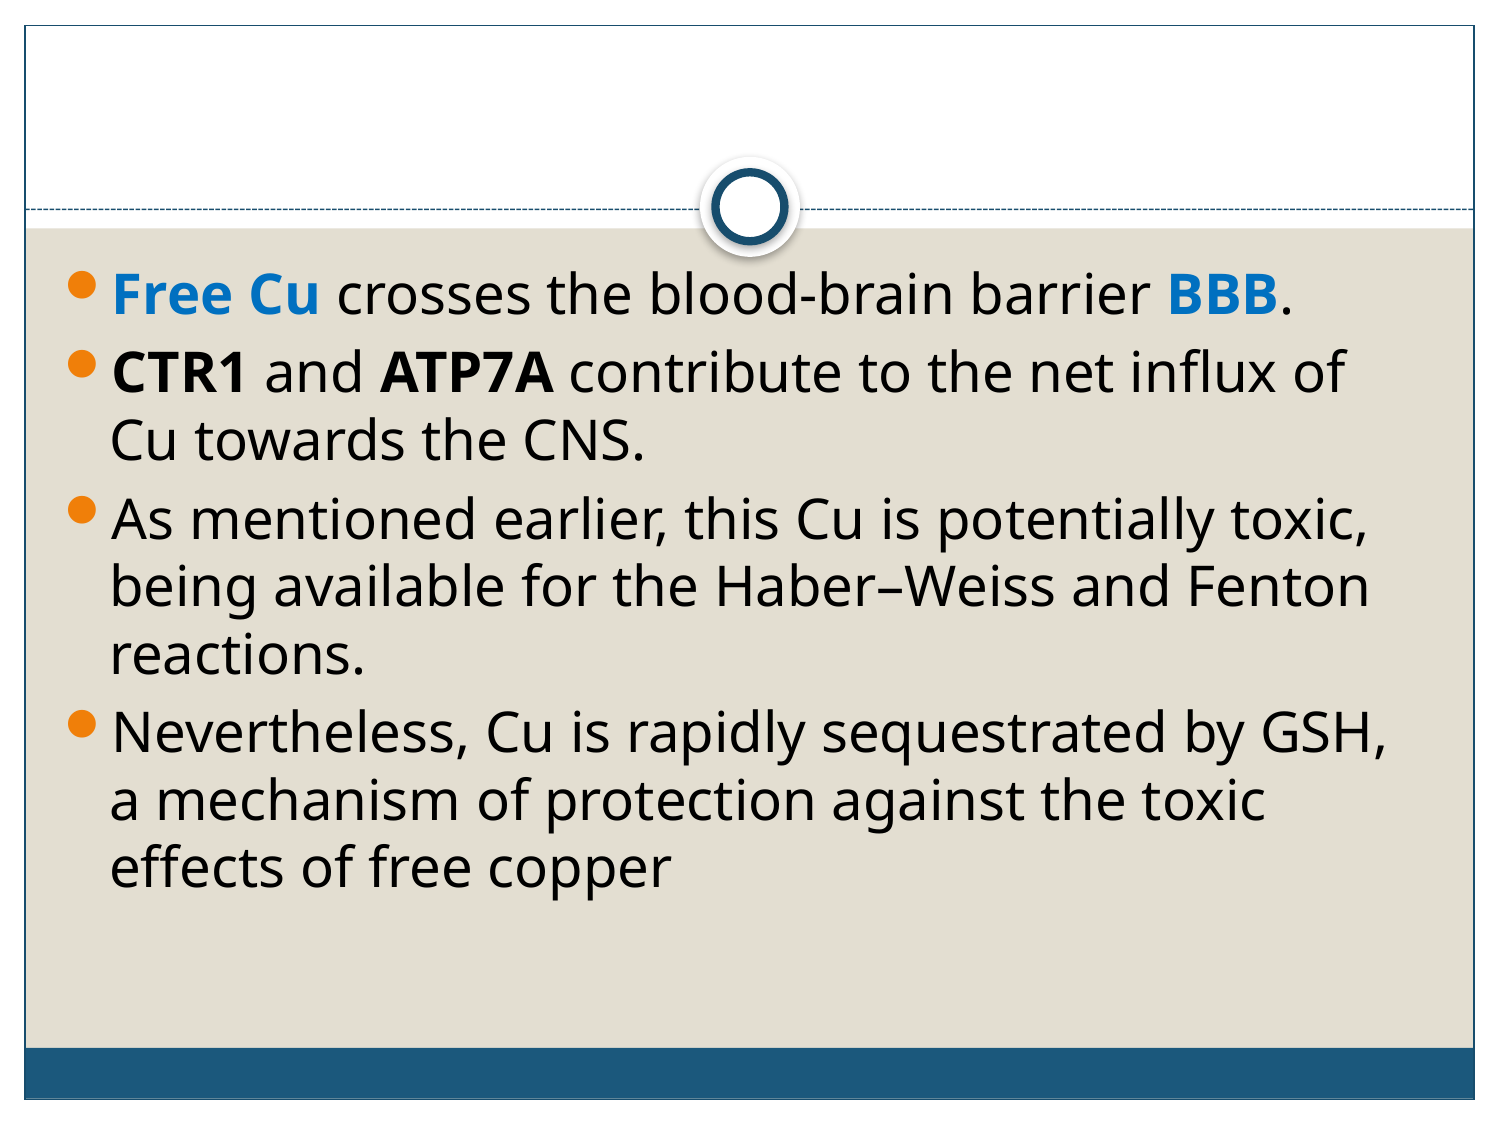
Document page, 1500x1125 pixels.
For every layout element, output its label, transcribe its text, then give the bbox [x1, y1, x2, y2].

list Free Cu crosses the blood-brain barrier BBB. CTR1 and ATP7A contribute to the net influx of Cu towards the CNS. As mentioned earlier, this Cu is potentially toxic, being available for the Haber–Weiss and Fenton reactions. Nevertheless, Cu is rapidly sequestrated by GSH, a mechanism of protection against the toxic effects of free copper [49, 250, 1445, 1001]
